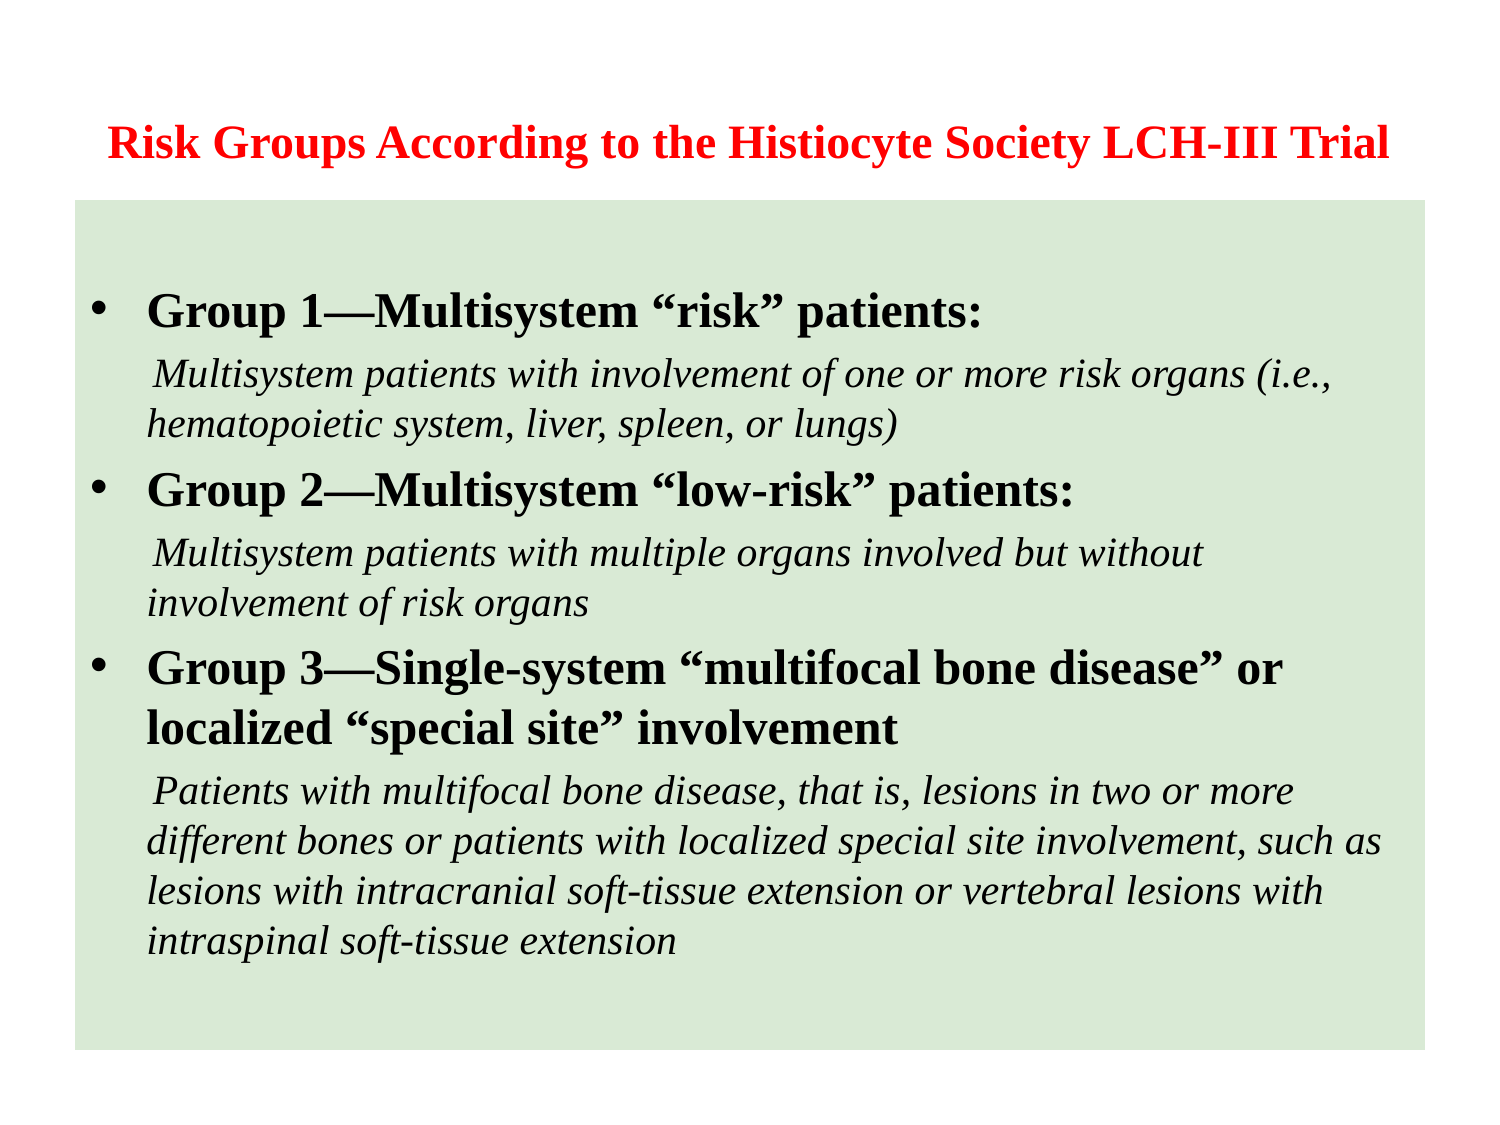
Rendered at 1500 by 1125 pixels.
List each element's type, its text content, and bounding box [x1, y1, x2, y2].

title Risk Groups According to the Histiocyte Society LCH-III Trial [75, 45, 1425, 200]
list Group 1—Multisystem “risk” patients: Multisystem patients with involvement of one or more risk organs (i.e., hematopoietic system, liver, spleen, or lungs) Group 2—Multisystem “low-risk” patients: Multisystem patients with multiple organs involved but without involvement of risk organs Group 3—Single-system “multifocal bone disease” or localized “special site” involvement Patients with multifocal bone disease, that is, lesions in two or more different bones or patients with localized special site involvement, such as lesions with intracranial soft-tissue extension or vertebral lesions with intraspinal soft-tissue extension [75, 200, 1425, 1050]
